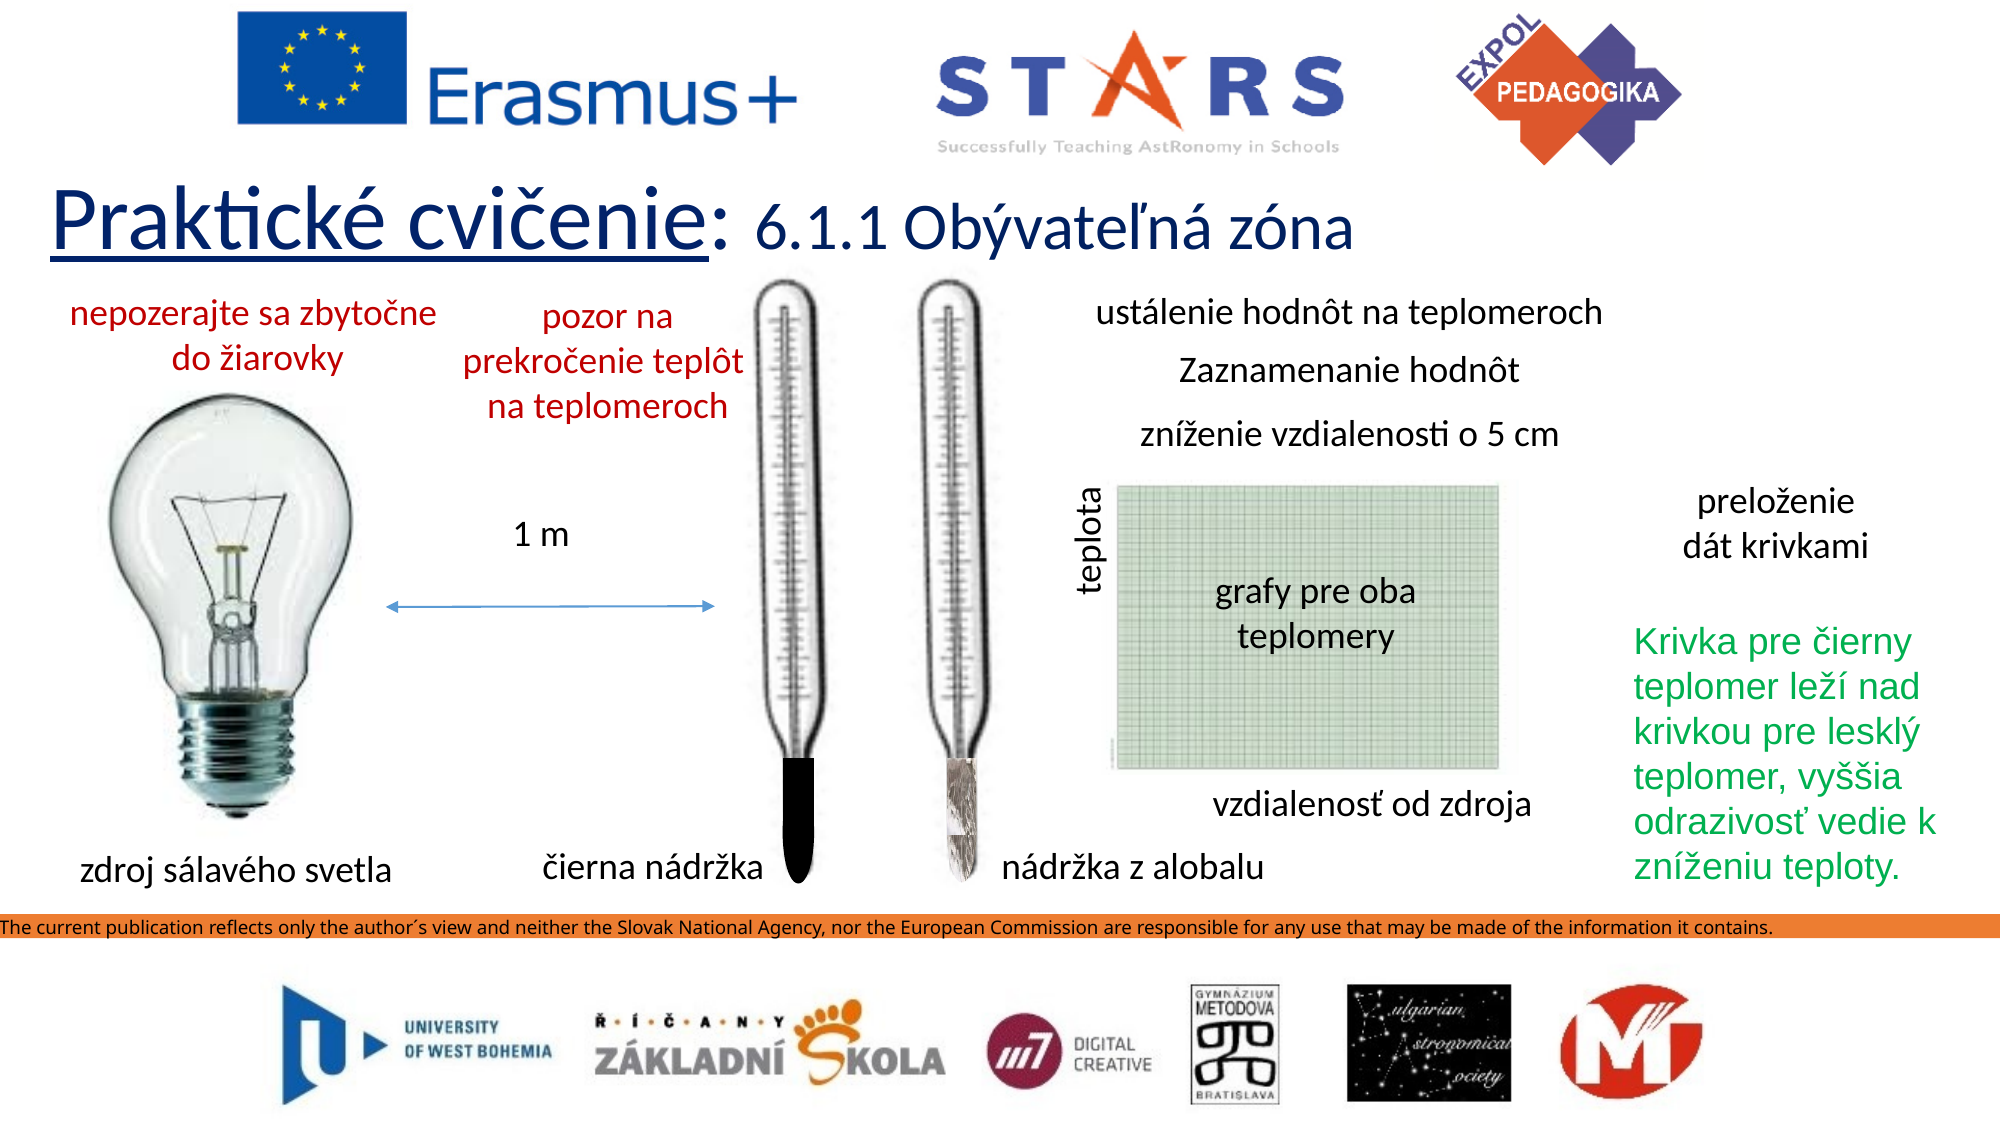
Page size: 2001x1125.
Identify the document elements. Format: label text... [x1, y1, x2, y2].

picture [1102, 418, 1518, 837]
picture [728, 260, 859, 890]
text_box Krivka pre čierny teplomer leží nad krivkou pre lesklý teplomer, vyššia odrazivosť vedie k zníženiu teploty. [1618, 610, 1984, 895]
text_box preloženie dát krivkami [1675, 468, 1878, 574]
text_box [390, 600, 715, 614]
text_box zníženie vzdialenosti o 5 cm [1132, 401, 1568, 462]
picture [891, 260, 1022, 890]
text_box vzdialenosť od zdroja [1462, 771, 1541, 832]
picture [88, 375, 386, 840]
text_box Zaznamenanie hodnôt [1171, 337, 1528, 398]
text_box čierna nádržka [493, 834, 725, 895]
text_box nádržka z alobalu [1025, 834, 1273, 895]
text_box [783, 758, 814, 883]
text_box Praktické cvičenie: 6.1.1 Obývateľná zóna [42, 151, 1960, 276]
picture [205, 0, 1795, 181]
text_box The current publication reflects only the author´s view and neither the Slovak National Agency, nor the European Commission are responsible for any use that may be made of the information it contains. [0, 914, 2000, 939]
text_box zdroj sálavého svetla [72, 837, 401, 898]
text_box pozor na prekročenie teplôt na teplomeroch [455, 283, 723, 434]
text_box nepozerajte sa zbytočne do žiarovky [61, 280, 454, 386]
text_box 1 m [504, 501, 578, 562]
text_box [946, 758, 977, 883]
text_box teplota [1055, 478, 1116, 603]
picture [260, 954, 1743, 1125]
text_box ustálenie hodnôt na teplomeroch [1088, 280, 1612, 340]
